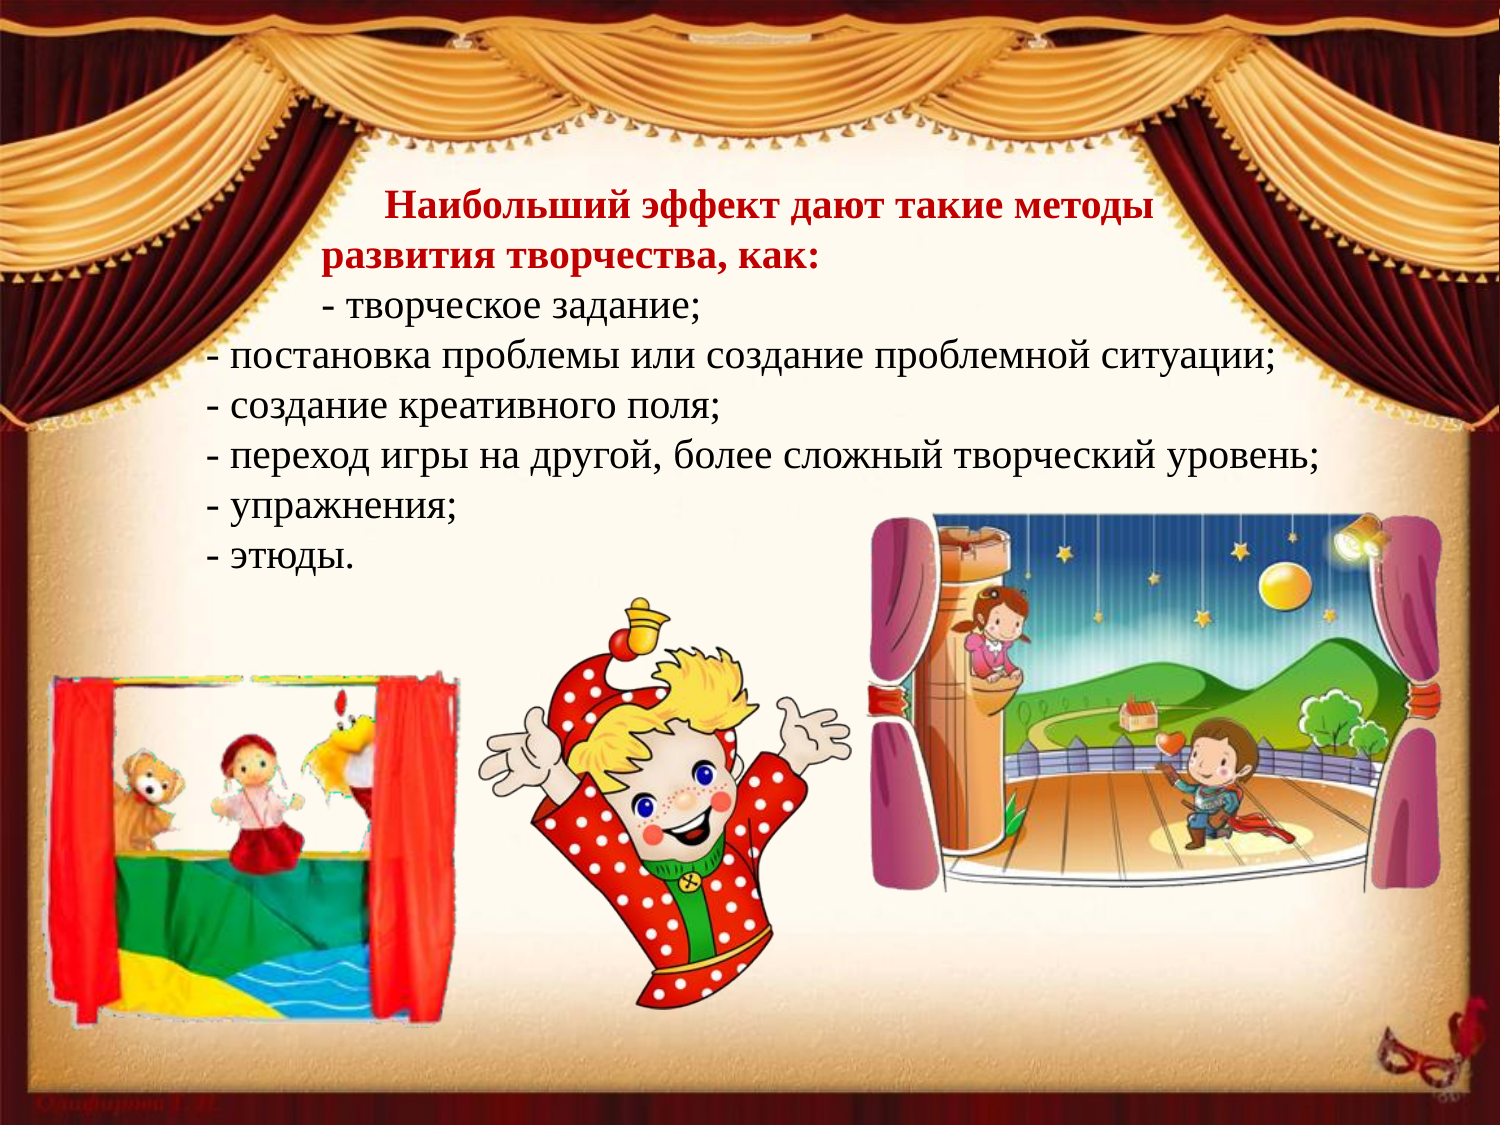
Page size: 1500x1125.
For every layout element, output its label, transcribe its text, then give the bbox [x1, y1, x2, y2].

picture [0, 0, 1500, 1125]
text_box Наибольший эффект дают такие методы развития творчества, как: - творческое задание; - постановка проблемы или создание проблемной ситуации; - создание креативного поля; - переход игры на другой, более сложный творческий уровень; - упражнения; - этюды. [64, 169, 1436, 585]
